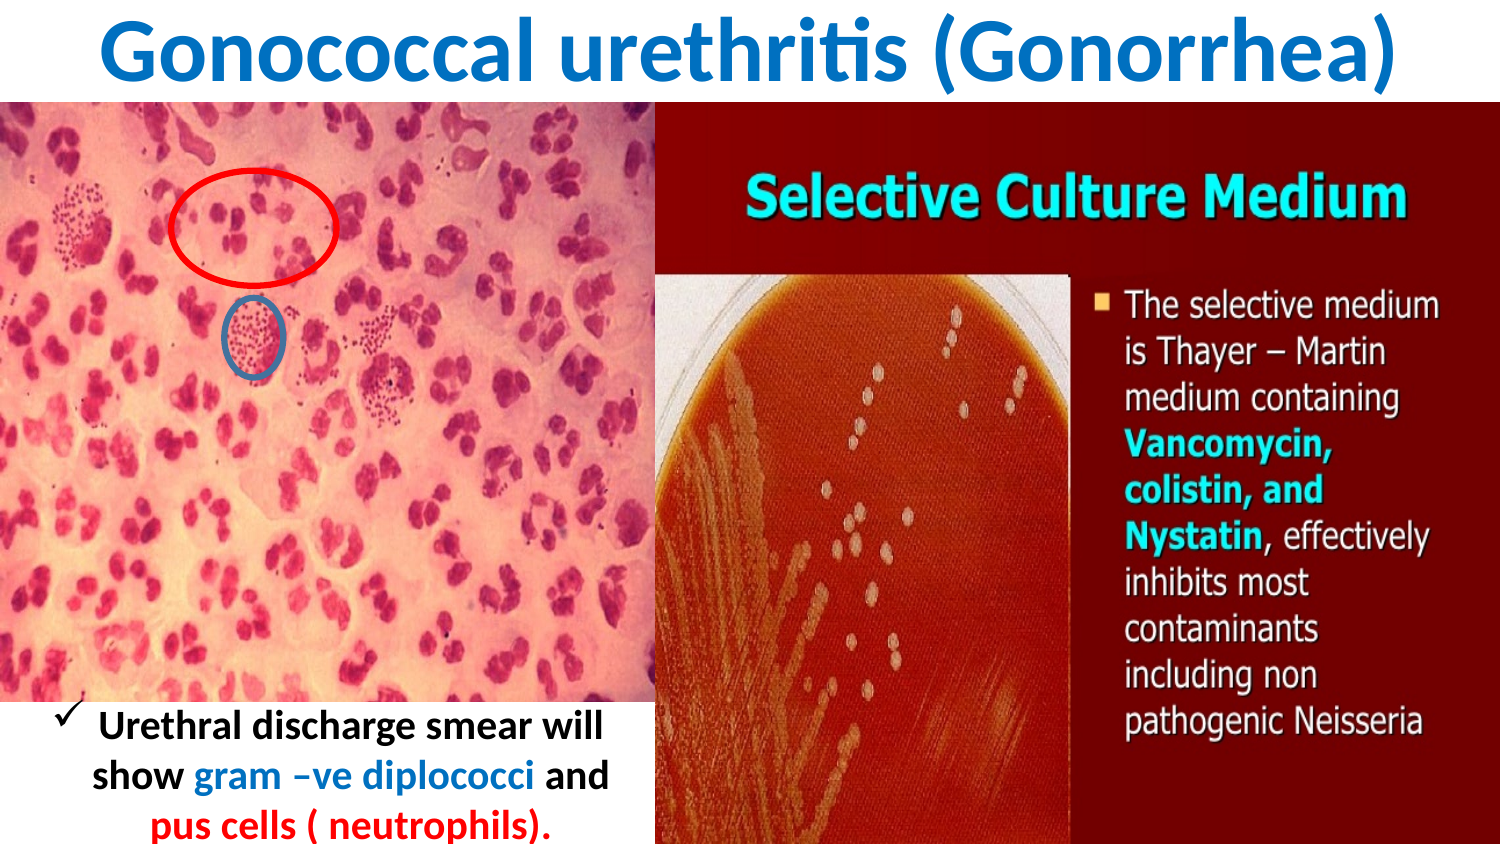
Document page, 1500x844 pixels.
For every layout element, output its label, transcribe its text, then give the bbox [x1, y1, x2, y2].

picture [655, 102, 1500, 844]
text_box Urethral discharge smear will show gram –ve diplococci and pus cells ( neutrophils). [0, 702, 655, 844]
title Gonococcal urethritis (Gonorrhea) [0, 0, 1500, 102]
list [0, 102, 655, 702]
